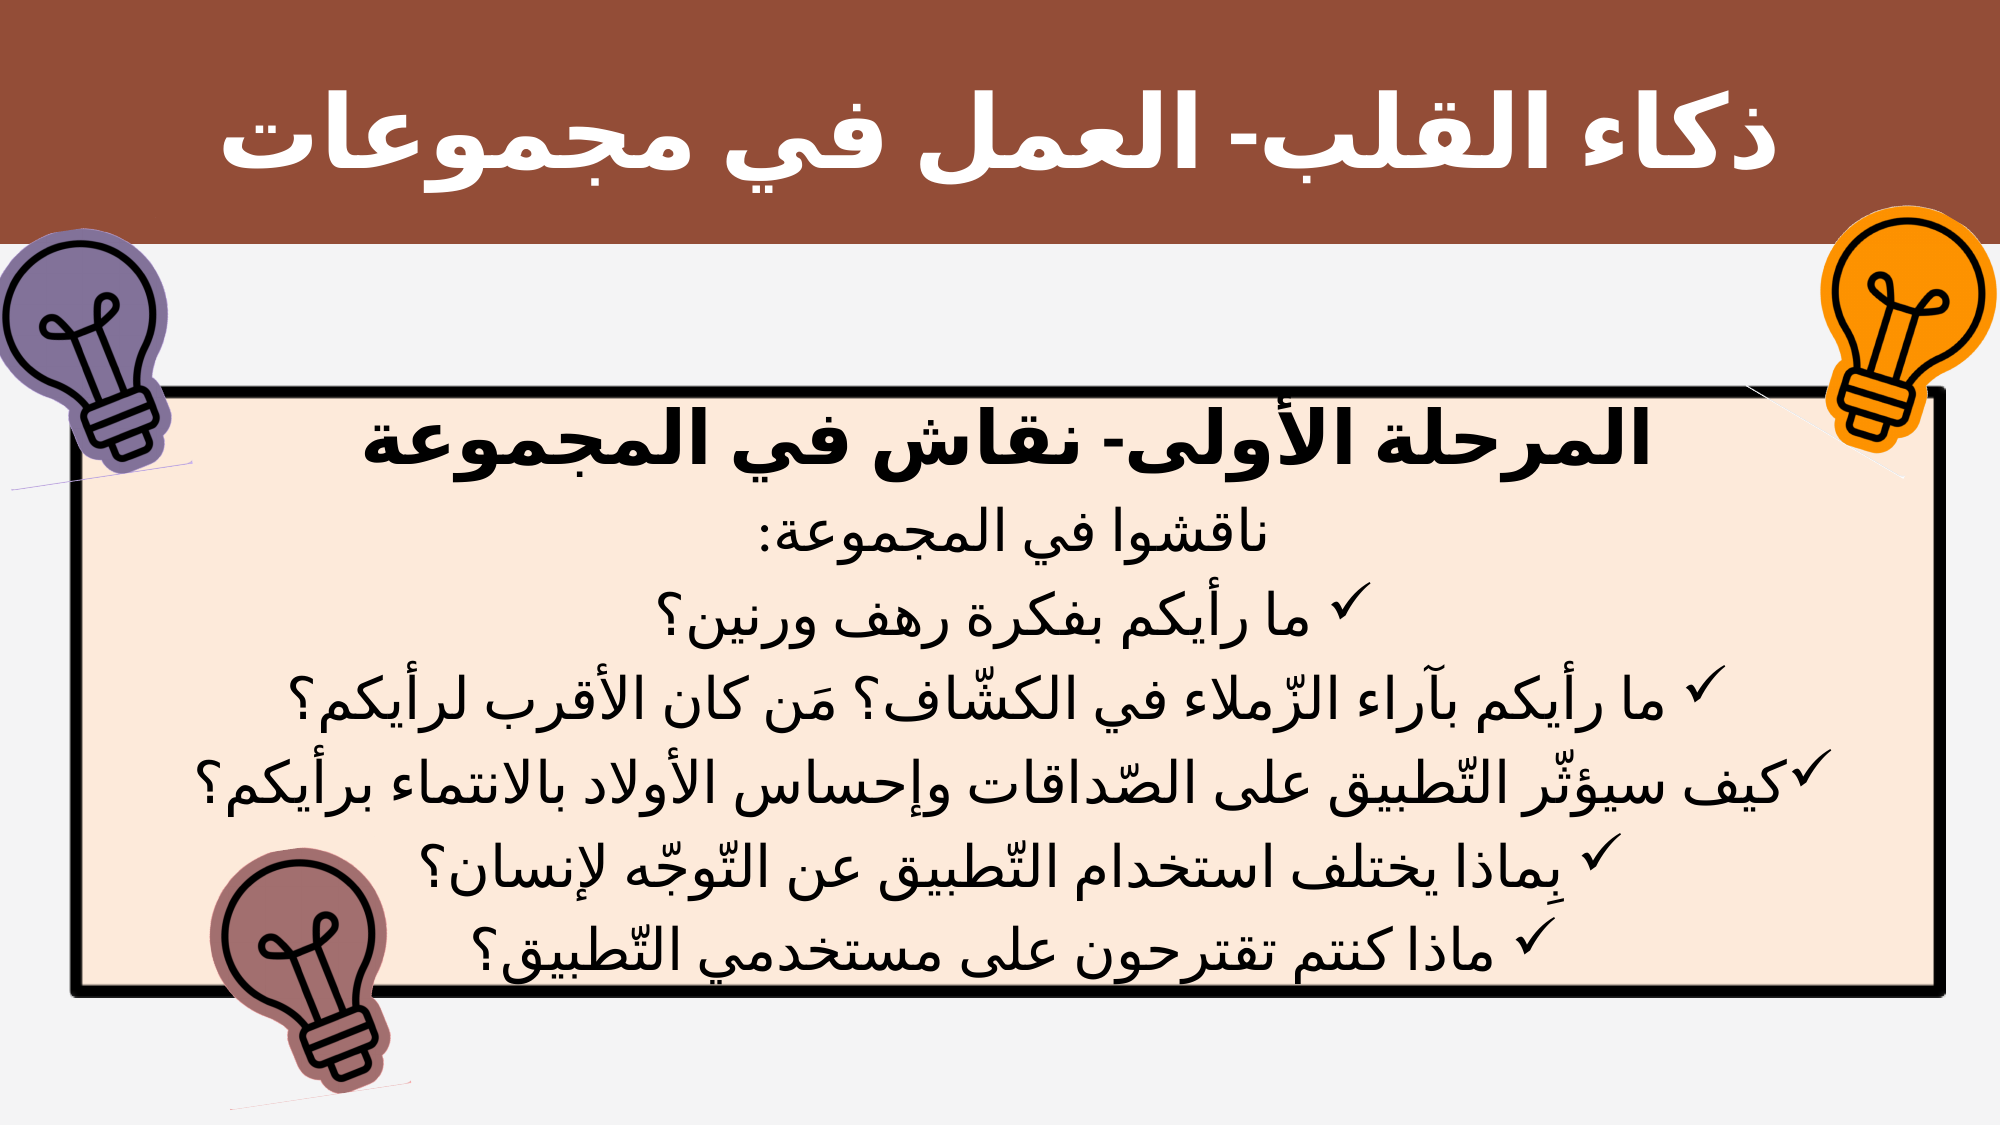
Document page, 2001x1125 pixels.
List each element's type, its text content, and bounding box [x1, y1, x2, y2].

picture [210, 848, 394, 1098]
text_box المرحلة الأولى- نقاش في المجموعة ناقشوا في المجموعة: ما رأيكم بفكرة رهف ورنين؟ ما رأيكم بآراء الزّملاء في الكشّاف؟ مَن كان الأقرب لرأيكم؟ كيف سيؤثّر التّطبيق على الصّداقات وإحساس الأولاد بالانتماء برأيكم؟ بِماذا يختلف استخدام التّطبيق عن التّوجّه لإنسان؟ ماذا كنتم تقترحون على مستخدمي التّطبيق؟ [82, 399, 1940, 989]
picture [0, 229, 176, 479]
title ذكاء القلب- العمل في مجموعات [136, 26, 1863, 245]
picture [1746, 172, 2001, 478]
